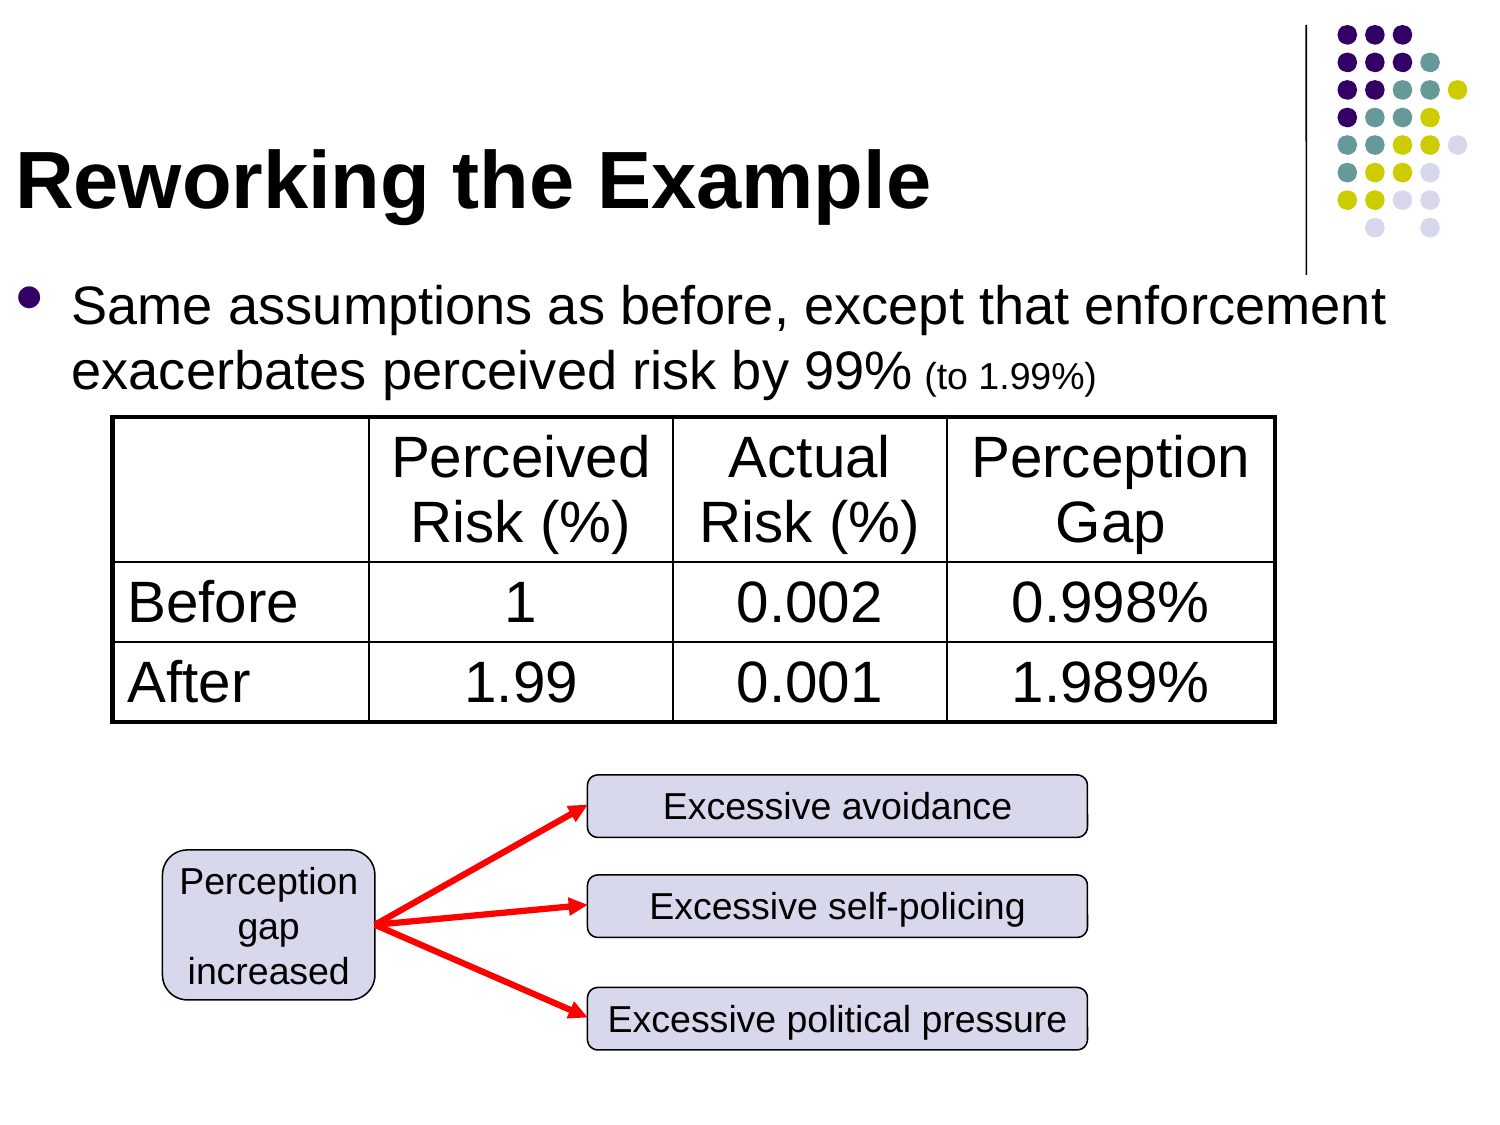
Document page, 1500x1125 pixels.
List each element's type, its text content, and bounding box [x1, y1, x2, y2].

text_box Excessive avoidance [587, 774, 1088, 835]
table_cell 1 [370, 563, 672, 641]
table_cell 0.002 [674, 563, 946, 641]
table_header Actual Risk (%) [674, 419, 946, 561]
table_header Perception Gap [948, 419, 1273, 561]
table_cell 1.99 [370, 643, 672, 720]
table_cell Before [115, 563, 368, 641]
title Reworking the Example [0, 0, 1500, 233]
table_header Perceived Risk (%) [370, 419, 672, 561]
table_cell After [115, 643, 368, 720]
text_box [374, 804, 588, 904]
text_box Perception gap increased [162, 849, 369, 1000]
table_cell 0.001 [674, 643, 946, 720]
table_cell 0.998% [948, 563, 1273, 641]
table_cell 1.989% [948, 643, 1273, 720]
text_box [374, 904, 588, 925]
text_box Excessive self-policing [591, 874, 1088, 935]
table_header [115, 419, 368, 561]
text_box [374, 925, 588, 1018]
text_box Excessive political pressure [587, 987, 1088, 1048]
list Same assumptions as before, except that enforcement exacerbates perceived risk by 99% (to 1.99%) [0, 262, 1500, 413]
